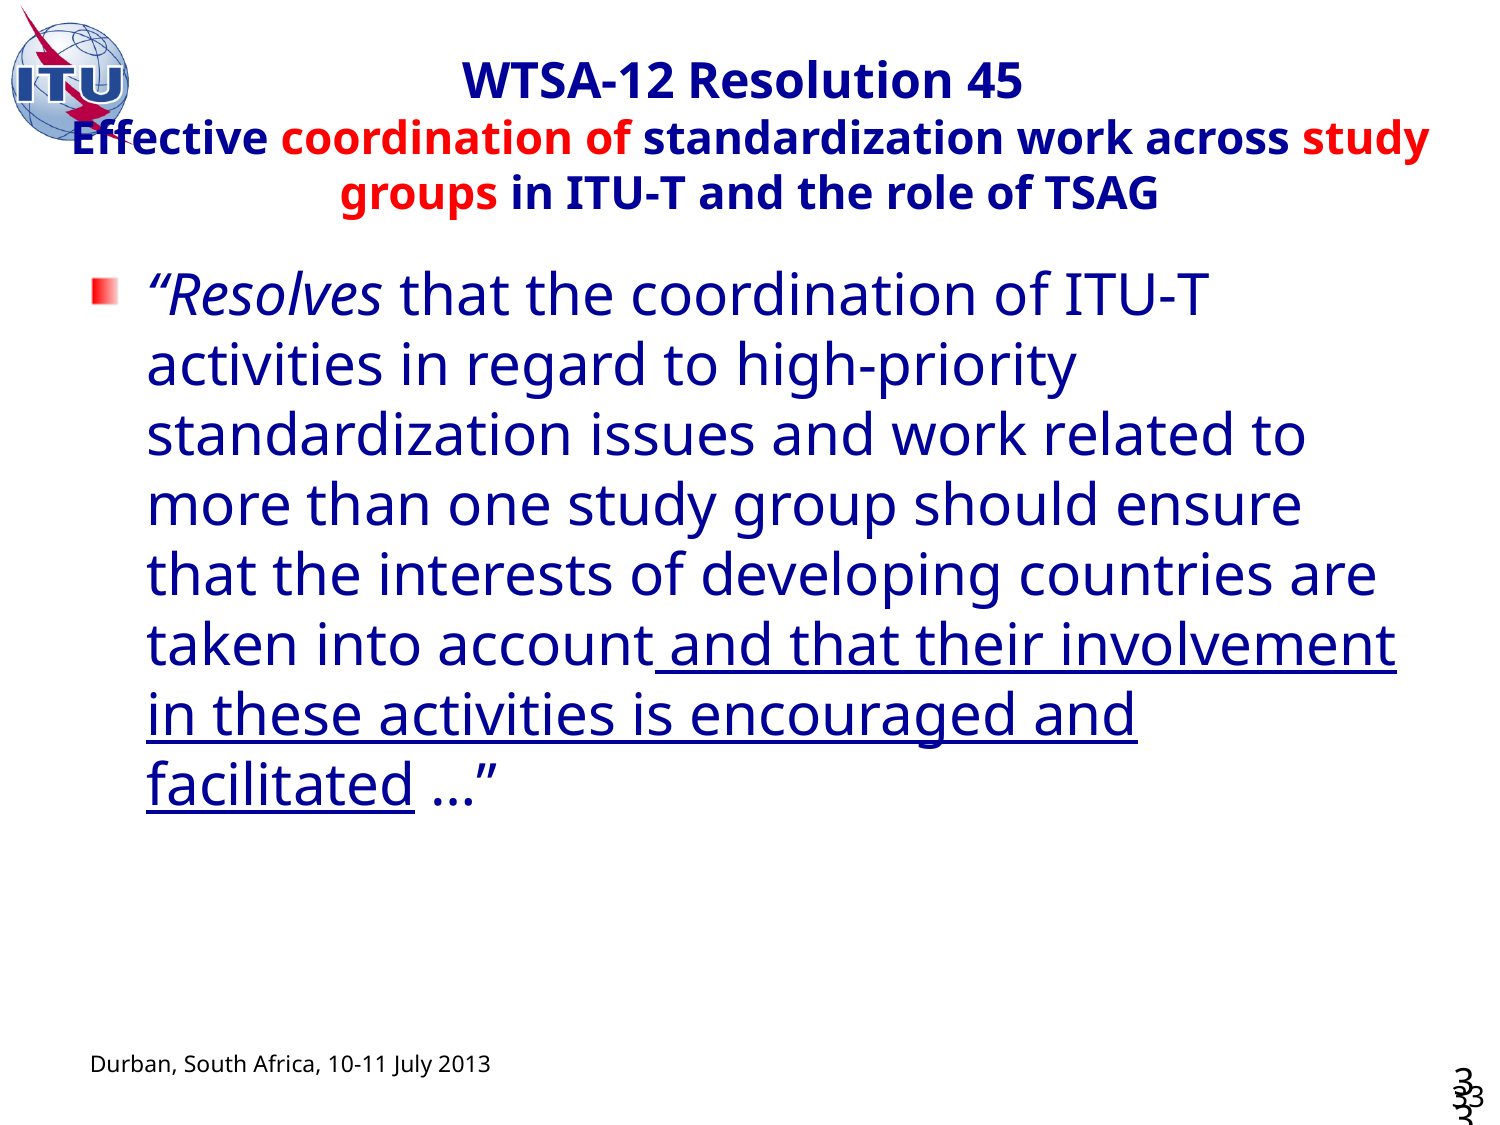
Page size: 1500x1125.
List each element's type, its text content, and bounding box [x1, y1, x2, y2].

picture [90, 276, 121, 308]
list “Resolves that the coordination of ITU‑T activities in regard to high-priority standardization issues and work related to more than one study group should ensure that the interests of developing countries are taken into account and that their involvement in these activities is encouraged and facilitated …” [75, 249, 1425, 963]
title WTSA-12 Resolution 45 Effective coordination of standardization work across study groups in ITU‑T and the role of TSAG [0, 0, 1500, 268]
slide_number 33 [1438, 1050, 1495, 1091]
